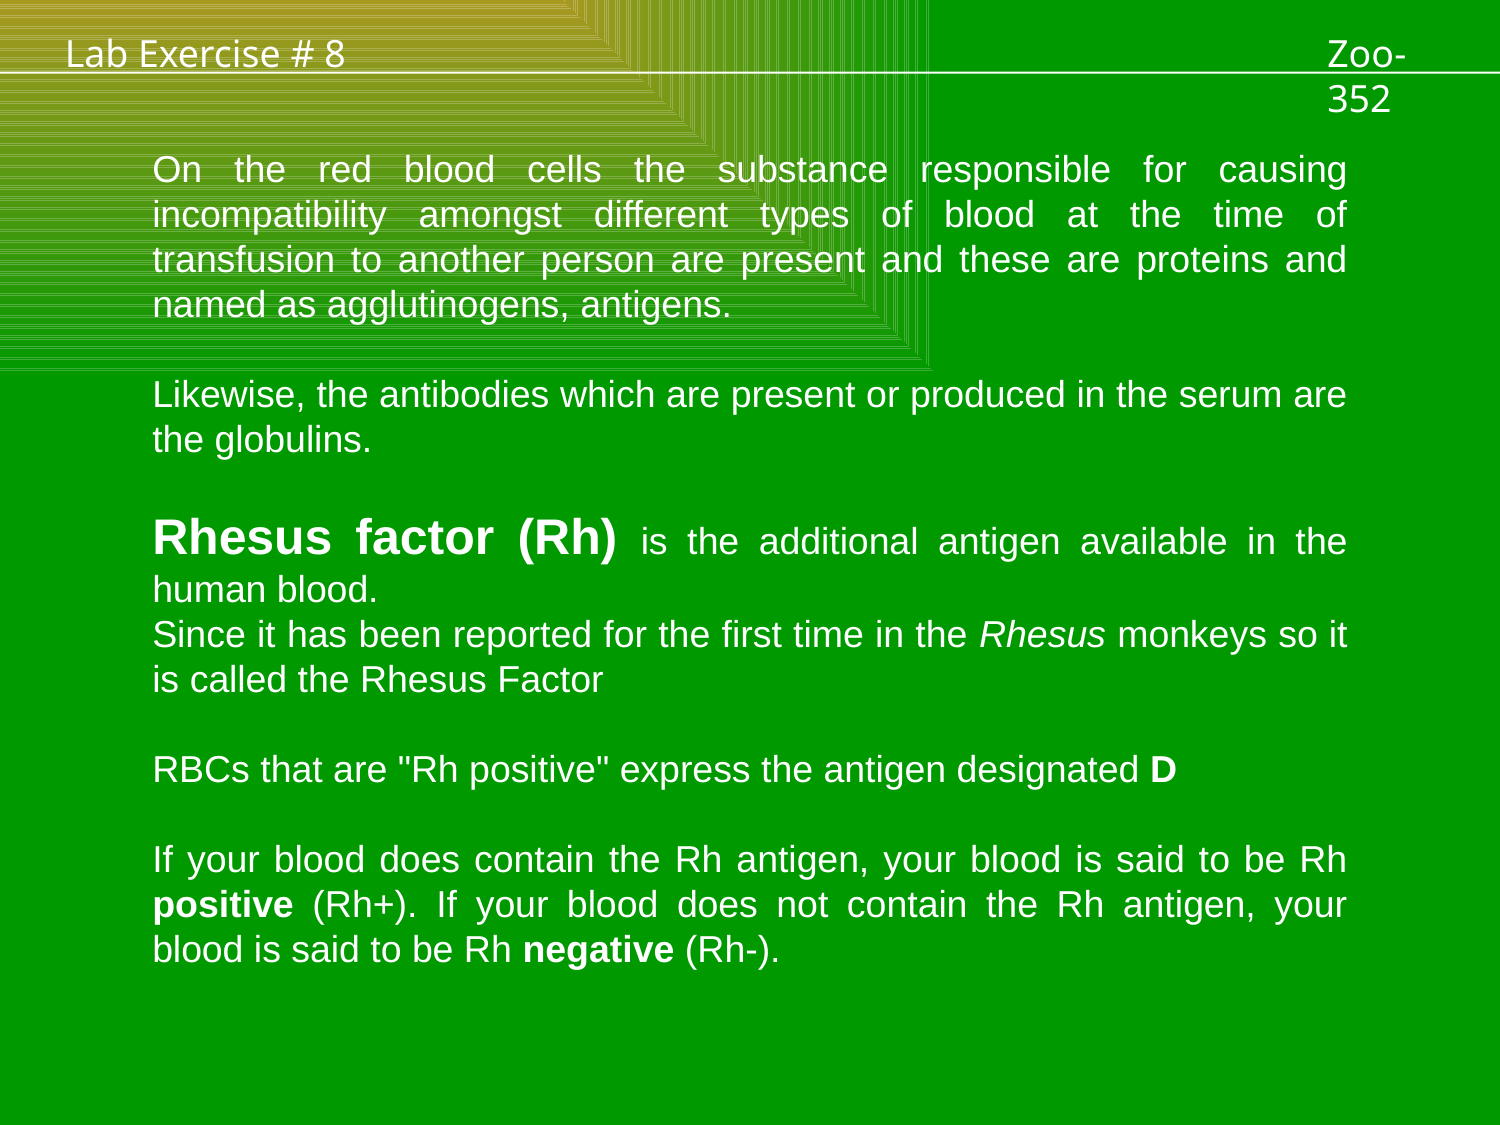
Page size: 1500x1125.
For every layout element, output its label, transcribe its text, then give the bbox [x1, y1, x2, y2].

text_box On the red blood cells the substance responsible for causing incompatibility amongst different types of blood at the time of transfusion to another person are present and these are proteins and named as agglutinogens, antigens. Likewise, the antibodies which are present or produced in the serum are the globulins. Rhesus factor (Rh) is the additional antigen available in the human blood. Since it has been reported for the first time in the Rhesus monkeys so it is called the Rhesus Factor RBCs that are "Rh positive" express the antigen designated D If your blood does contain the Rh antigen, your blood is said to be Rh positive (Rh+). If your blood does not contain the Rh antigen, your blood is said to be Rh negative (Rh-). [137, 137, 1363, 1113]
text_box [0, 22, 1500, 84]
